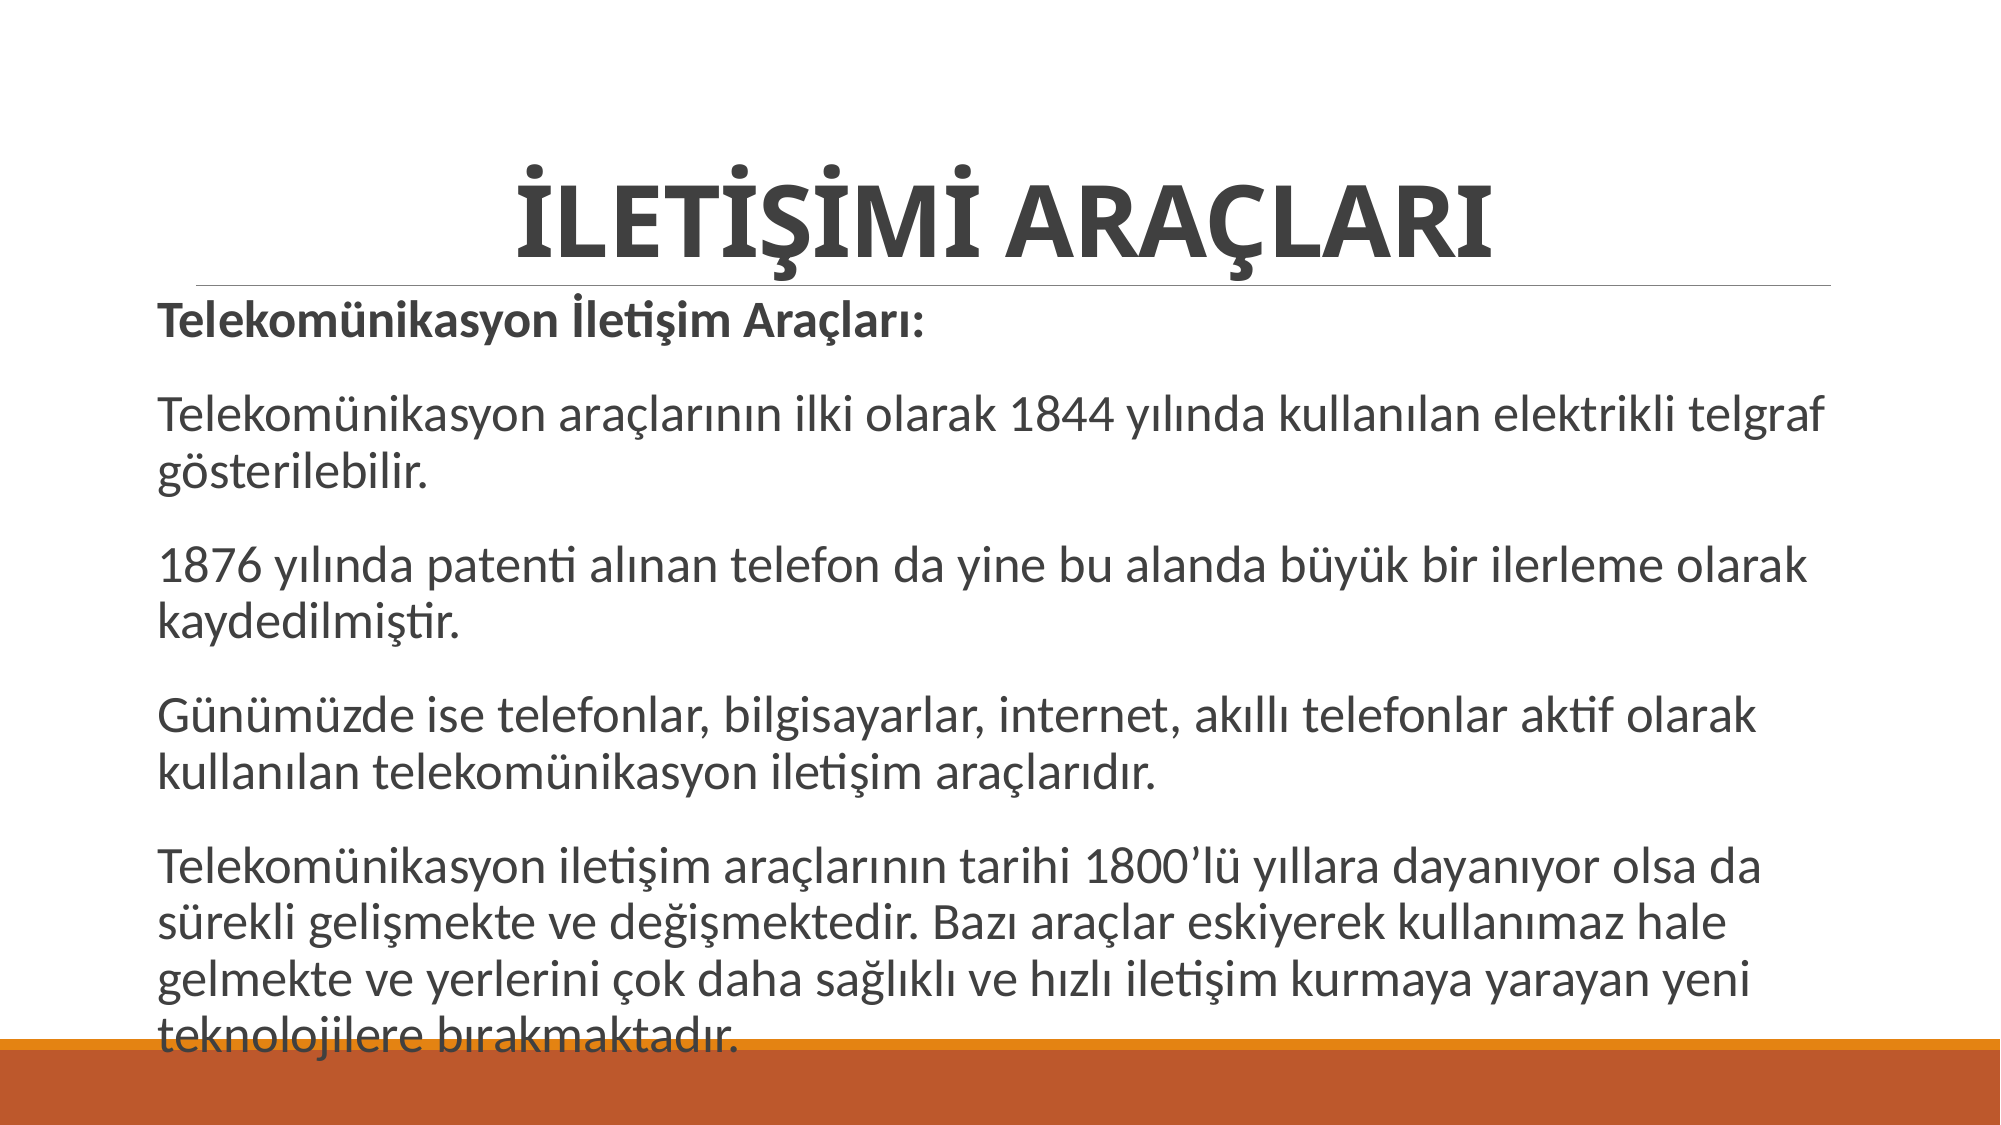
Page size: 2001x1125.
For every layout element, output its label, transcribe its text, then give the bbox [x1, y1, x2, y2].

list Telekomünikasyon İletişim Araçları: Telekomünikasyon araçlarının ilki olarak 1844 yılında kullanılan elektrikli telgraf gösterilebilir. 1876 yılında patenti alınan telefon da yine bu alanda büyük bir ilerleme olarak kaydedilmiştir. Günümüzde ise telefonlar, bilgisayarlar, internet, akıllı telefonlar aktif olarak kullanılan telekomünikasyon iletişim araçlarıdır. Telekomünikasyon iletişim araçlarının tarihi 1800’lü yıllara dayanıyor olsa da sürekli gelişmekte ve değişmektedir. Bazı araçlar eskiyerek kullanımaz hale gelmekte ve yerlerini çok daha sağlıklı ve hızlı iletişim kurmaya yarayan yeni teknolojilere bırakmaktadır. [142, 285, 1868, 1074]
title İLETİŞİMİ ARAÇLARI [180, 47, 1830, 285]
